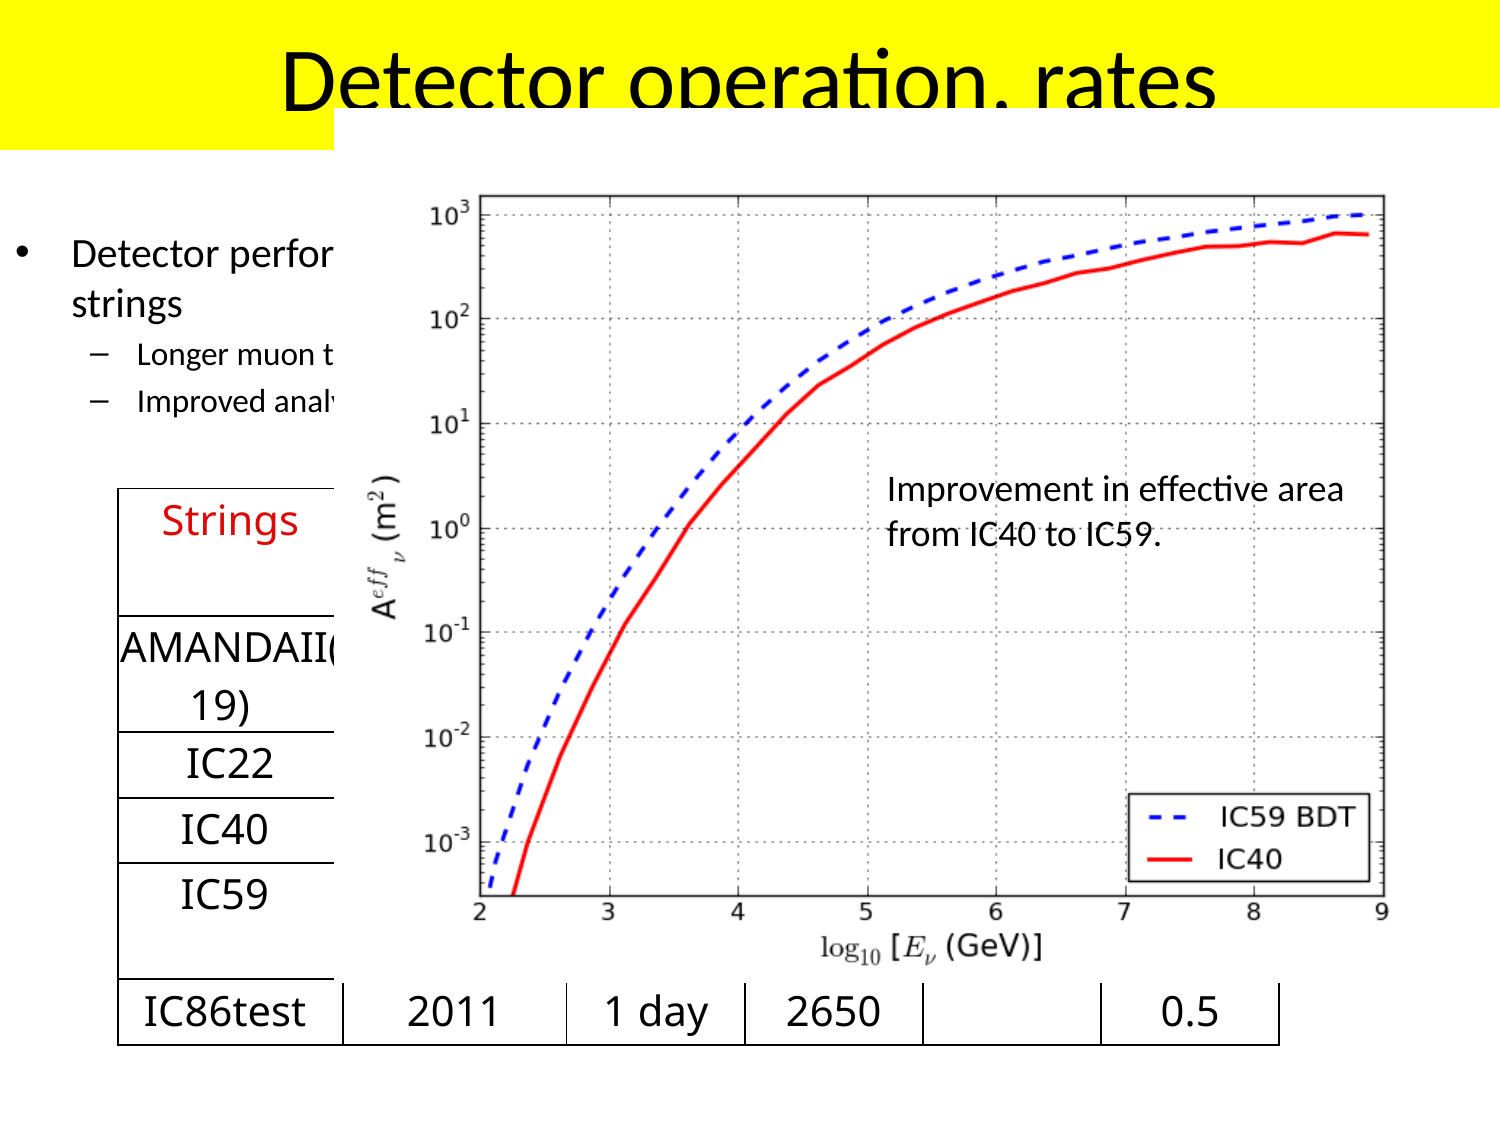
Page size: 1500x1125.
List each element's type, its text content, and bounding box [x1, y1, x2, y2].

list Detector performance parameters increase faster than the number of strings Longer muon tracks (km scale) Improved analysis techniques [0, 149, 328, 843]
table_cell [924, 991, 1100, 1044]
table_cell 0.5 [1102, 991, 1278, 1044]
table_cell 2650 [746, 991, 922, 1044]
table_cell IC86test [119, 980, 342, 1044]
table_cell IC59 [119, 864, 328, 978]
table_cell IC40 [119, 799, 328, 862]
table_cell IC22 [119, 733, 328, 797]
picture [333, 108, 1500, 984]
table_header Strings [119, 489, 328, 615]
title Detector operation, rates [0, 0, 1500, 149]
table_cell 1 day [567, 991, 744, 1044]
table_cell 2011 [344, 991, 566, 1044]
table_cell AMANDAII(19) [119, 617, 328, 731]
